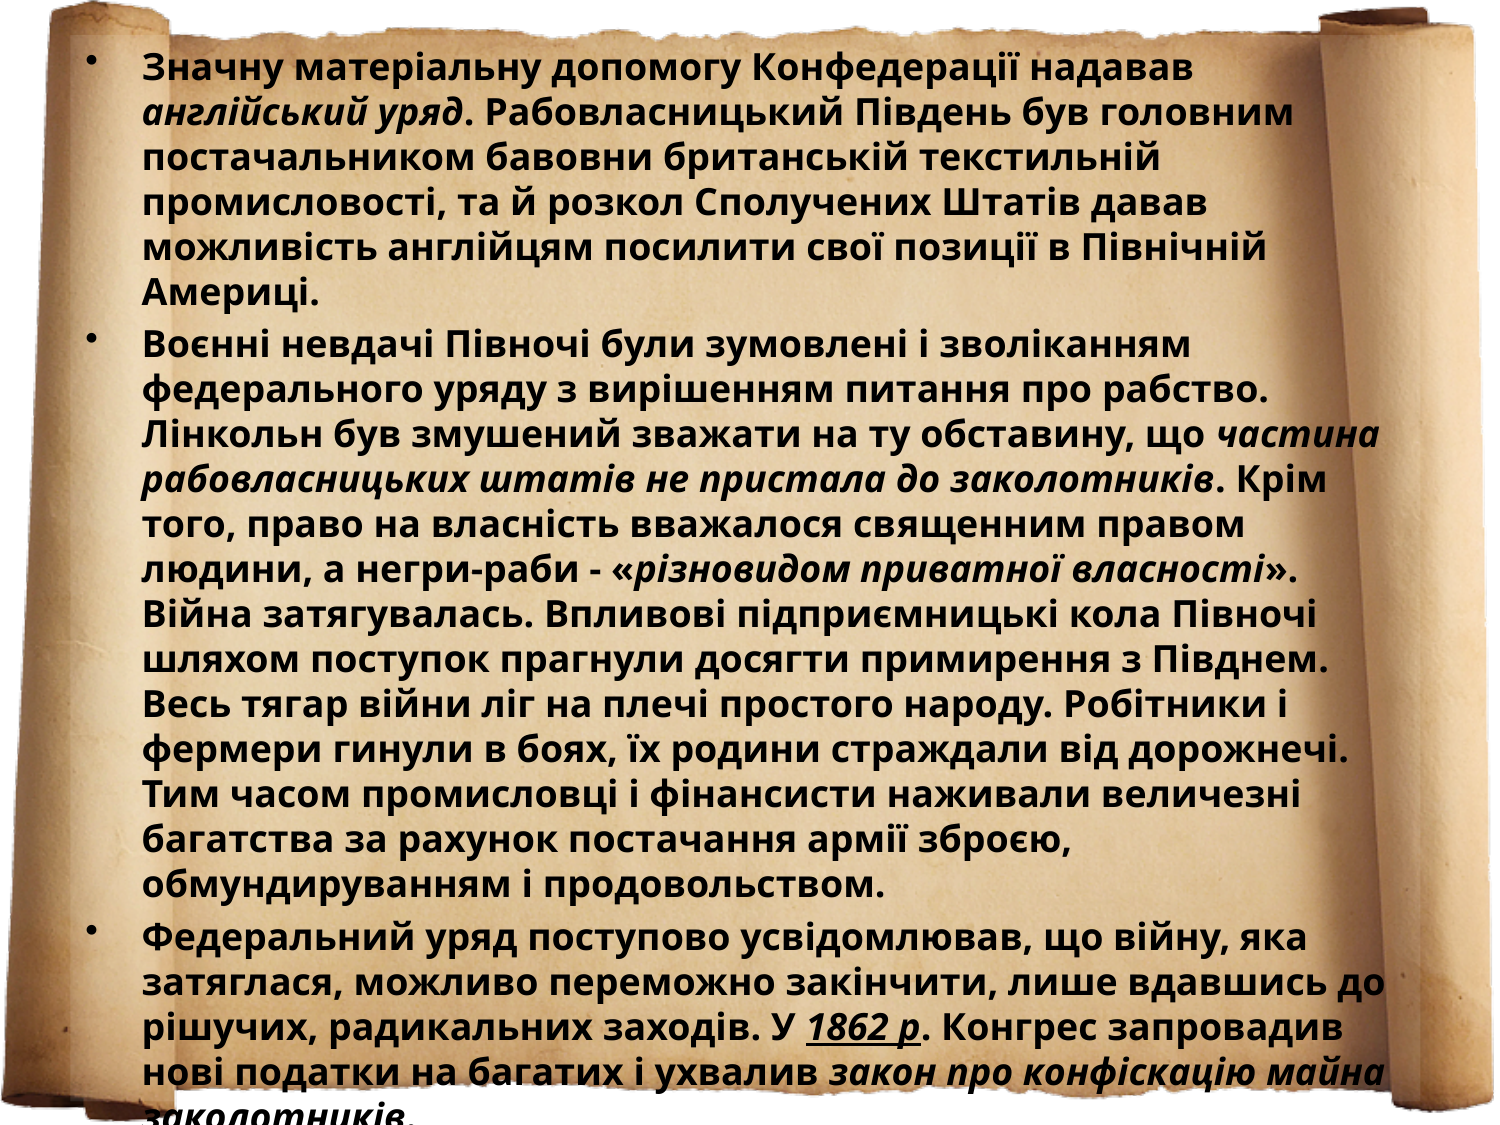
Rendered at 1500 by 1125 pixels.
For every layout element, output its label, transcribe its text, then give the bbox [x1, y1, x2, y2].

list Значну матеріальну допомогу Конфедерації надавав англійський уряд. Рабовласницький Південь був головним постачальником бавовни британській текстильній промисловості, та й розкол Сполучених Штатів давав можливість англійцям посилити свої позиції в Північній Америці. Воєнні невдачі Півночі були зумовлені і зволіканням федерального уряду з вирішенням питання про рабство. Лінкольн був змушений зважати на ту обставину, що частина рабовласницьких штатів не пристала до заколотників. Крім того, право на власність вважалося священним правом людини, а негри-раби - «різновидом приватної власності». Війна затягувалась. Впливові підприємницькі кола Півночі шляхом поступок прагнули досягти примирення з Півднем. Весь тягар війни ліг на плечі простого народу. Робітники і фермери гинули в боях, їх родини страждали від дорожнечі. Тим часом промисловці і фінансисти наживали величезні багатства за рахунок постачання армії зброєю, обмундируванням і продовольством. Федеральний уряд поступово усвідомлював, що війну, яка затяглася, можливо переможно закінчити, лише вдавшись до рішучих, радикальних заходів. У 1862 р. Конгрес запровадив нові податки на багатих і ухвалив закон про конфіскацію майна заколотників. [70, 34, 1421, 1102]
picture [0, 0, 1500, 1125]
